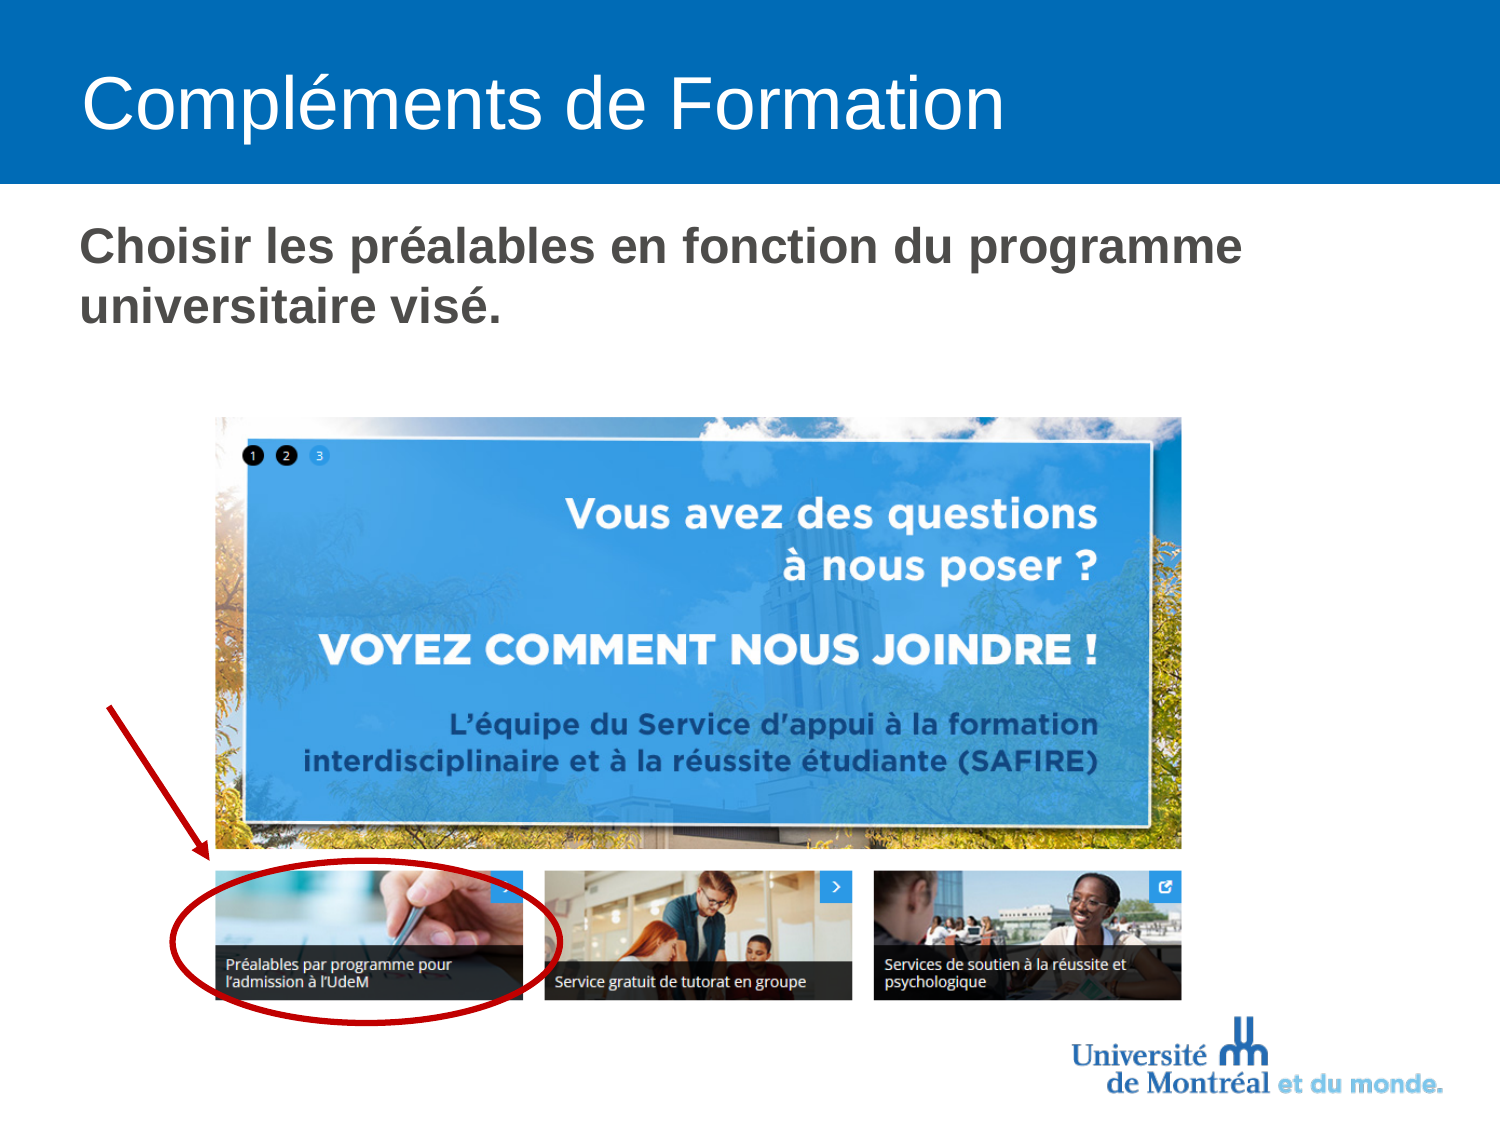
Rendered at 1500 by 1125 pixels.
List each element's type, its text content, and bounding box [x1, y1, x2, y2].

title Compléments de Formation [66, 31, 1434, 180]
picture [209, 402, 1500, 1125]
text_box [108, 706, 210, 861]
list Choisir les préalables en fonction du programme universitaire visé. [64, 205, 1433, 972]
text_box [257, 1010, 476, 1025]
text_box [171, 893, 209, 991]
